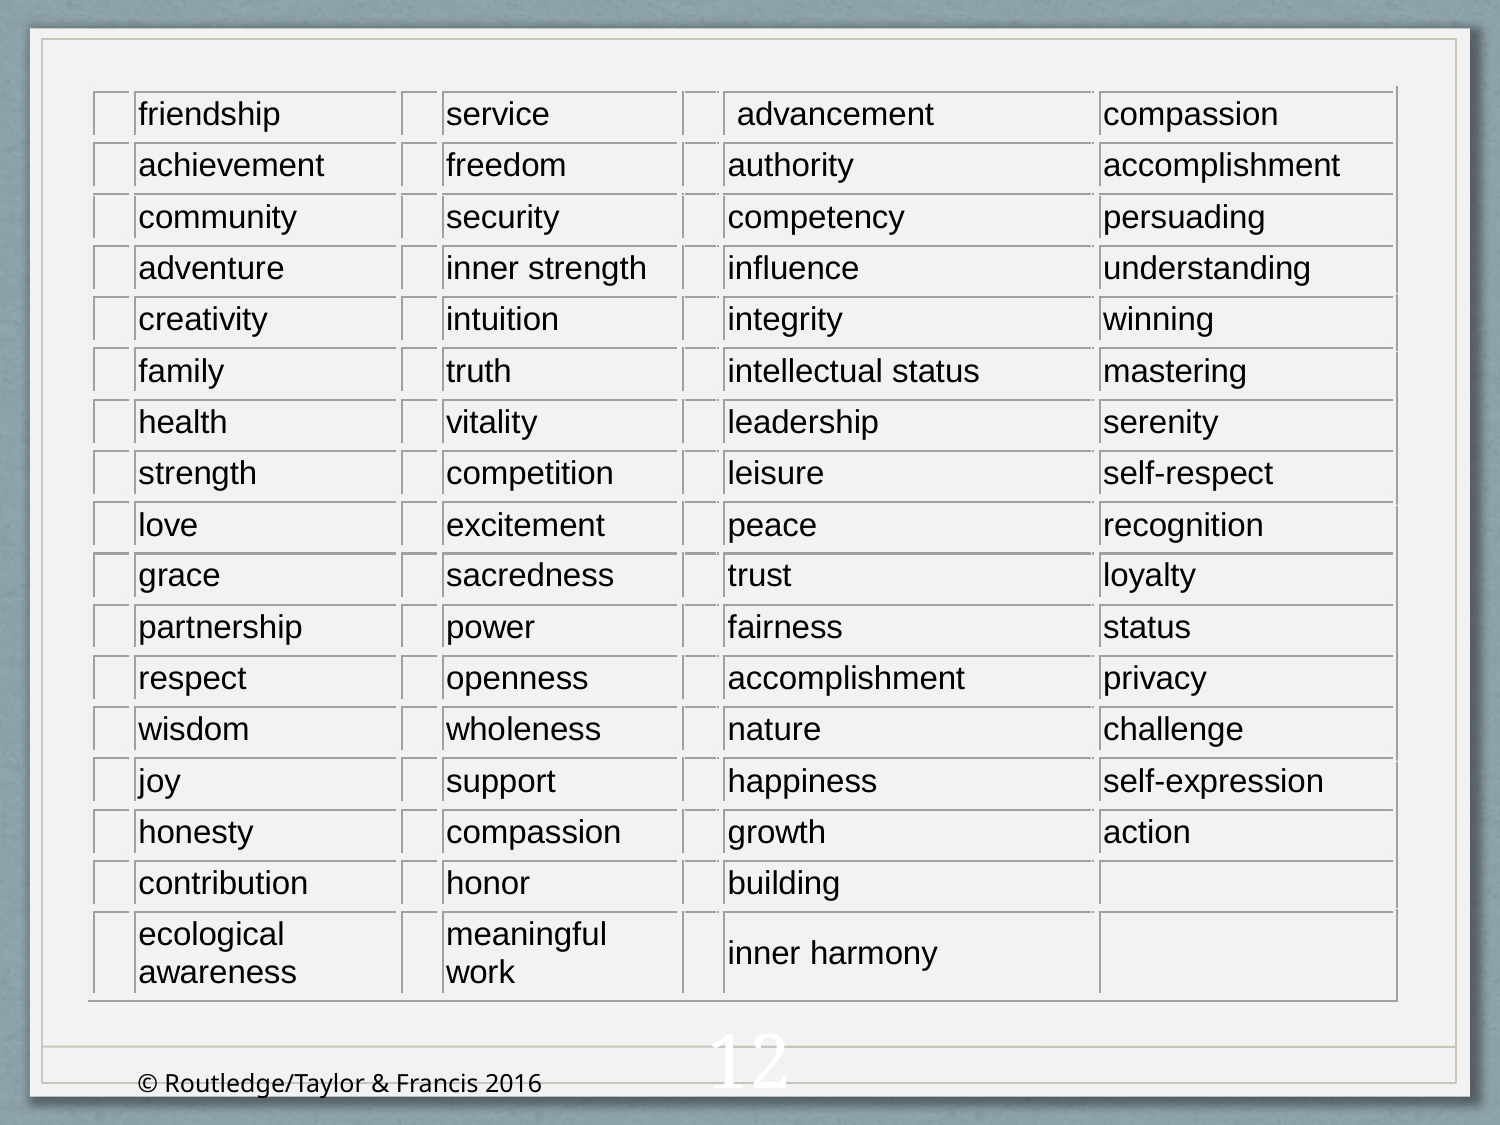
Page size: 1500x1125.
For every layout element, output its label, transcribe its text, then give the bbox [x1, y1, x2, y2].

text_box © Routledge/Taylor & Francis 2016 [34, 1052, 558, 1113]
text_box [86, 83, 1401, 1044]
slide_number 12 [687, 1058, 813, 1088]
